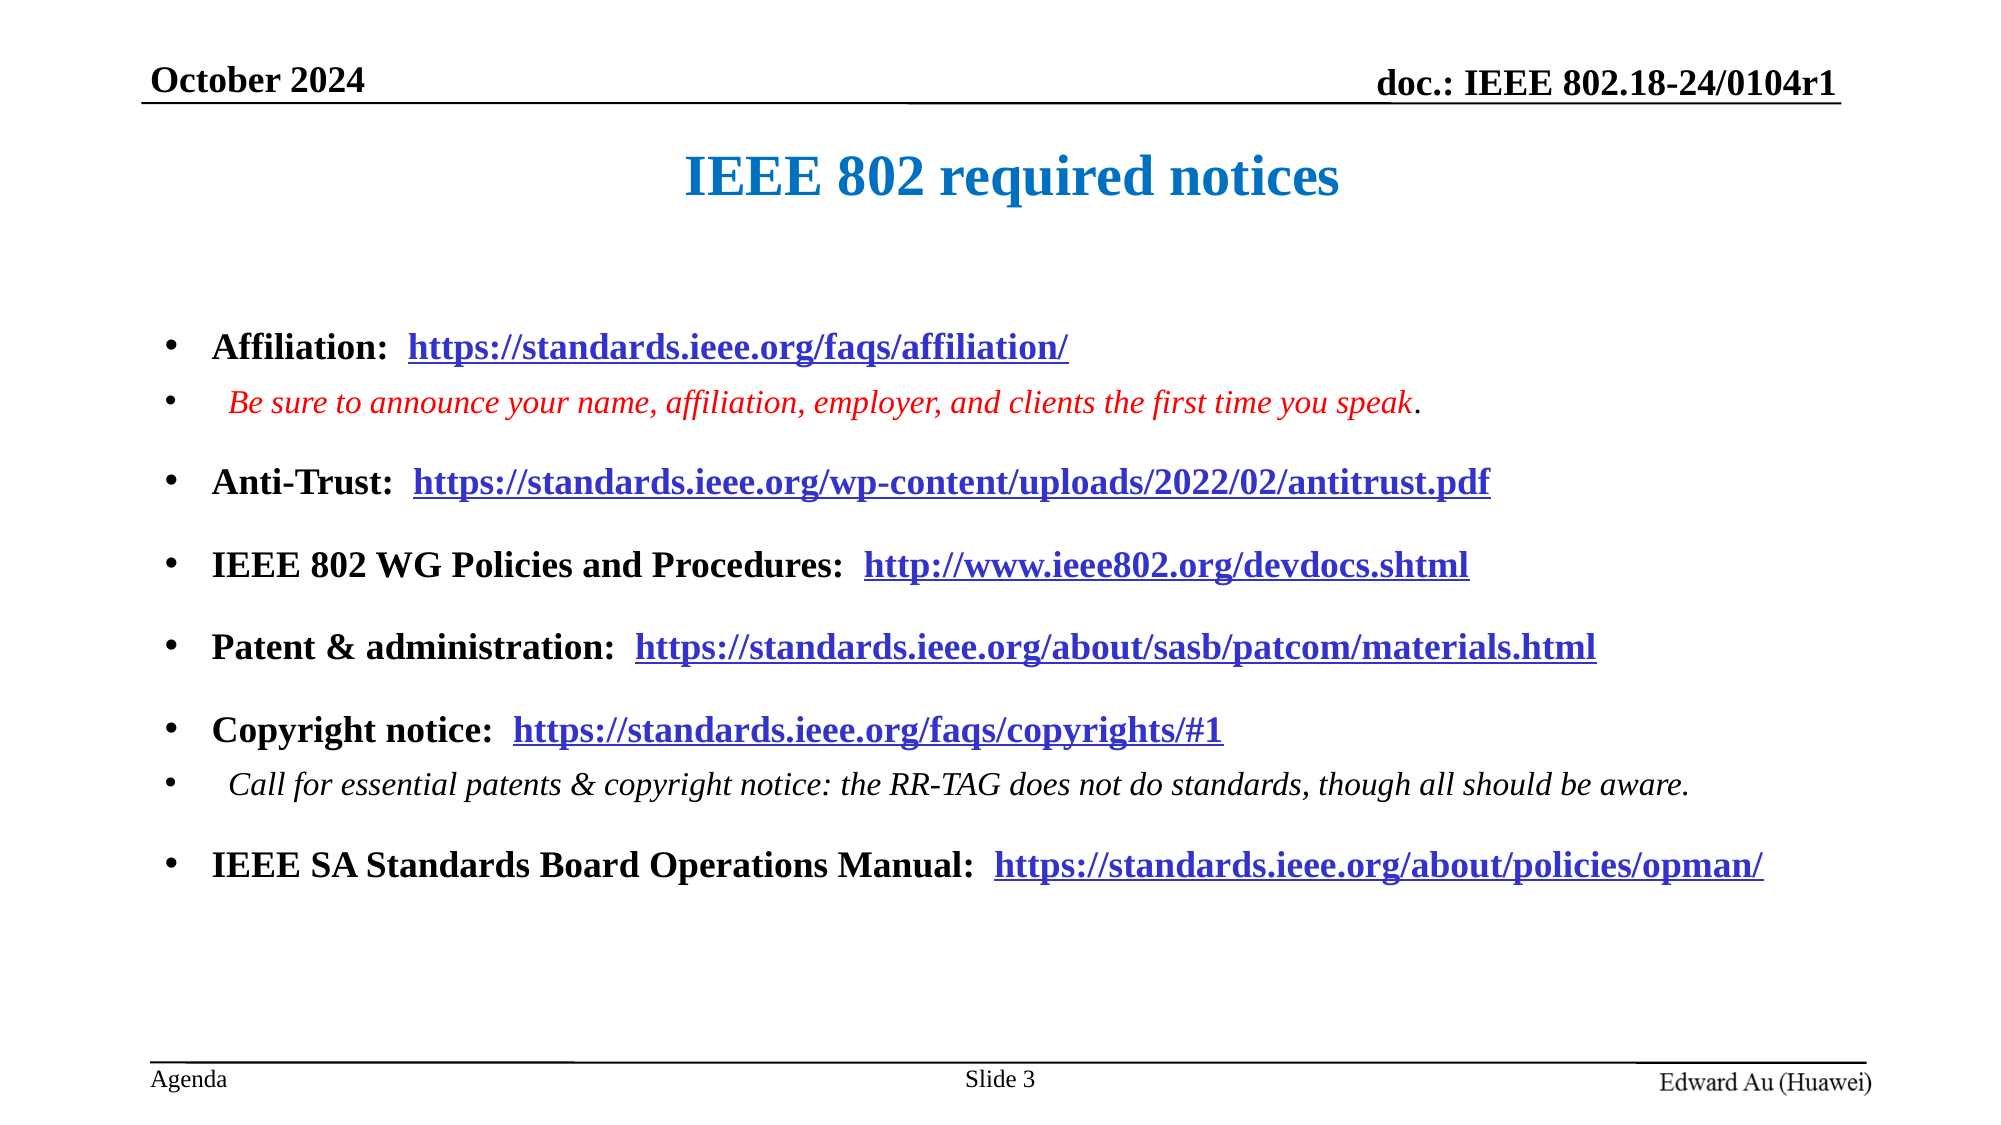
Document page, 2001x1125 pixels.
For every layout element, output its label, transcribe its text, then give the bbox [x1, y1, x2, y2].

picture [1174, 1058, 1887, 1113]
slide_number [149, 54, 513, 101]
slide_number Slide 3 [925, 1061, 1076, 1123]
title IEEE 802 required notices [162, 99, 1864, 246]
text_box Affiliation: https://standards.ieee.org/faqs/affiliation/ Be sure to announce your name, affiliation, employer, and clients the first time you speak. Anti-Trust: https://standards.ieee.org/wp-content/uploads/2022/02/antitrust.pdf IEEE 802 WG Policies and Procedures: http://www.ieee802.org/devdocs.shtml Patent & administration: https://standards.ieee.org/about/sasb/patcom/materials.html Copyright notice: https://standards.ieee.org/faqs/copyrights/#1 Call for essential patents & copyright notice: the RR-TAG does not do standards, though all should be aware. IEEE SA Standards Board Operations Manual: https://standards.ieee.org/about/policies/opman/ [149, 262, 1875, 1028]
